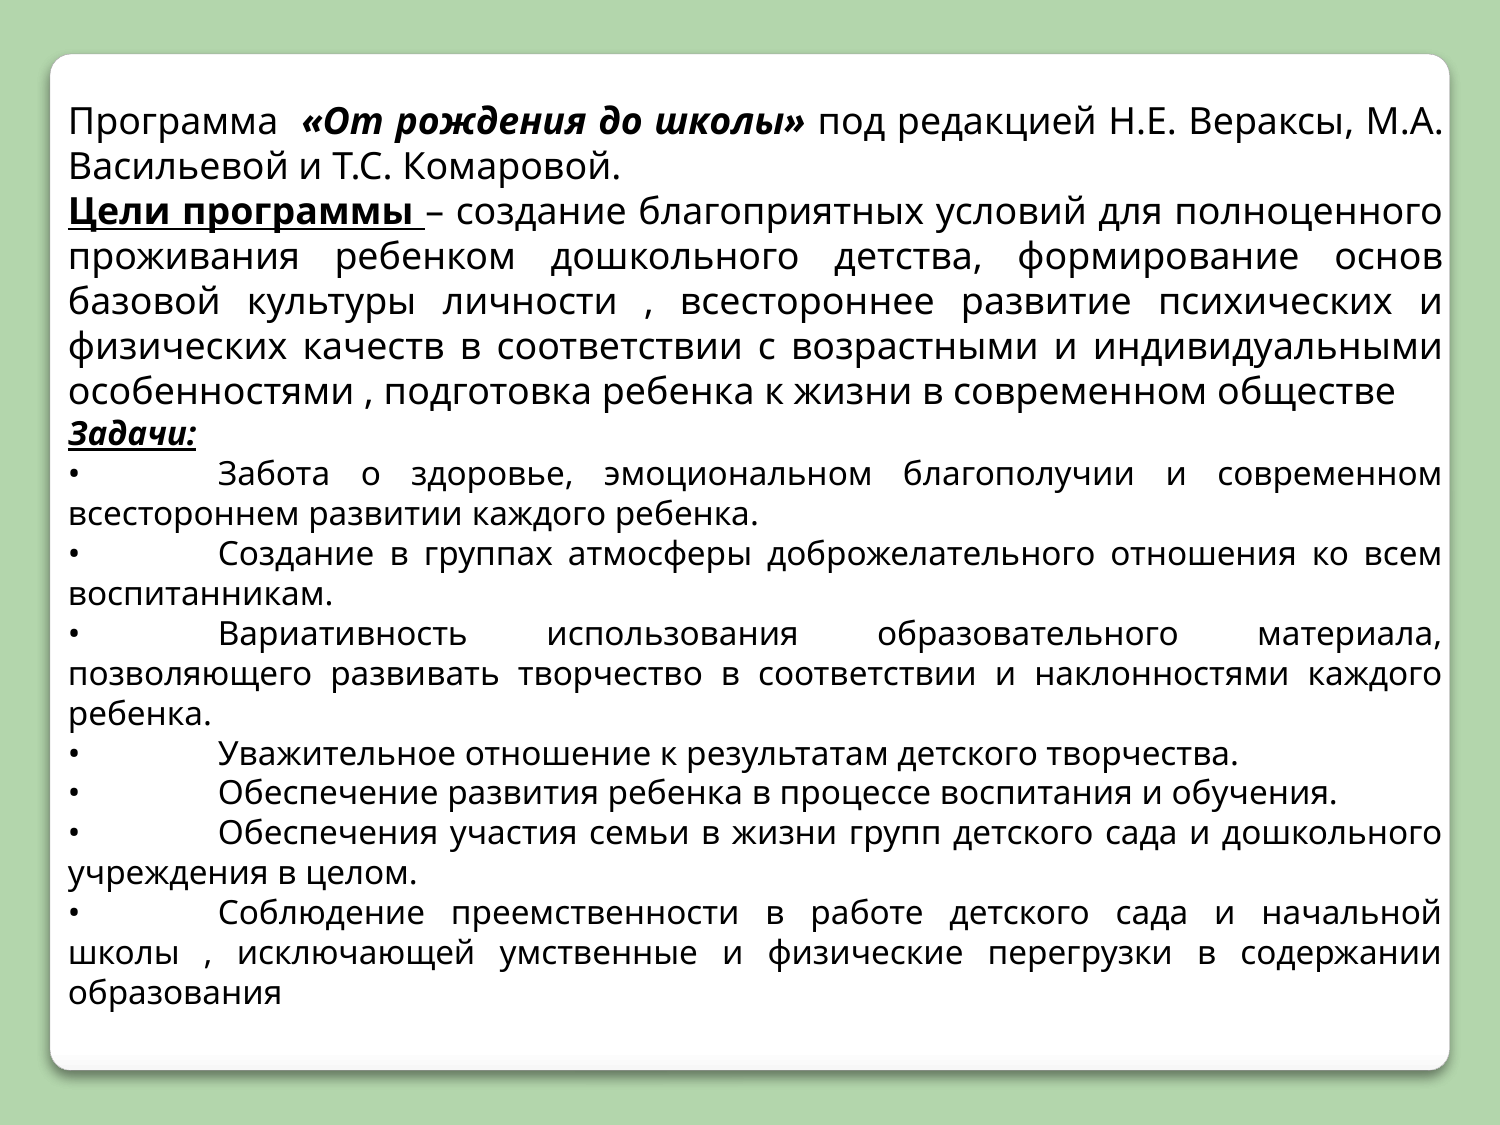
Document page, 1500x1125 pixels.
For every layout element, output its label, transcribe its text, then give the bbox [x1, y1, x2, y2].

text_box Программа «От рождения до школы» под редакцией Н.Е. Вераксы, М.А. Васильевой и Т.С. Комаровой. Цели программы – создание благоприятных условий для полноценного проживания ребенком дошкольного детства, формирование основ базовой культуры личности , всестороннее развитие психических и физических качеств в соответствии с возрастными и индивидуальными особенностями , подготовка ребенка к жизни в современном обществе Задачи: • Забота о здоровье, эмоциональном благополучии и современном всестороннем развитии каждого ребенка. • Создание в группах атмосферы доброжелательного отношения ко всем воспитанникам. • Вариативность использования образовательного материала, позволяющего развивать творчество в соответствии и наклонностями каждого ребенка. • Уважительное отношение к результатам детского творчества. • Обеспечение развития ребенка в процессе воспитания и обучения. • Обеспечения участия семьи в жизни групп детского сада и дошкольного учреждения в целом. • Соблюдение преемственности в работе детского сада и начальной школы , исключающей умственные и физические перегрузки в содержании образования [53, 89, 1459, 1019]
